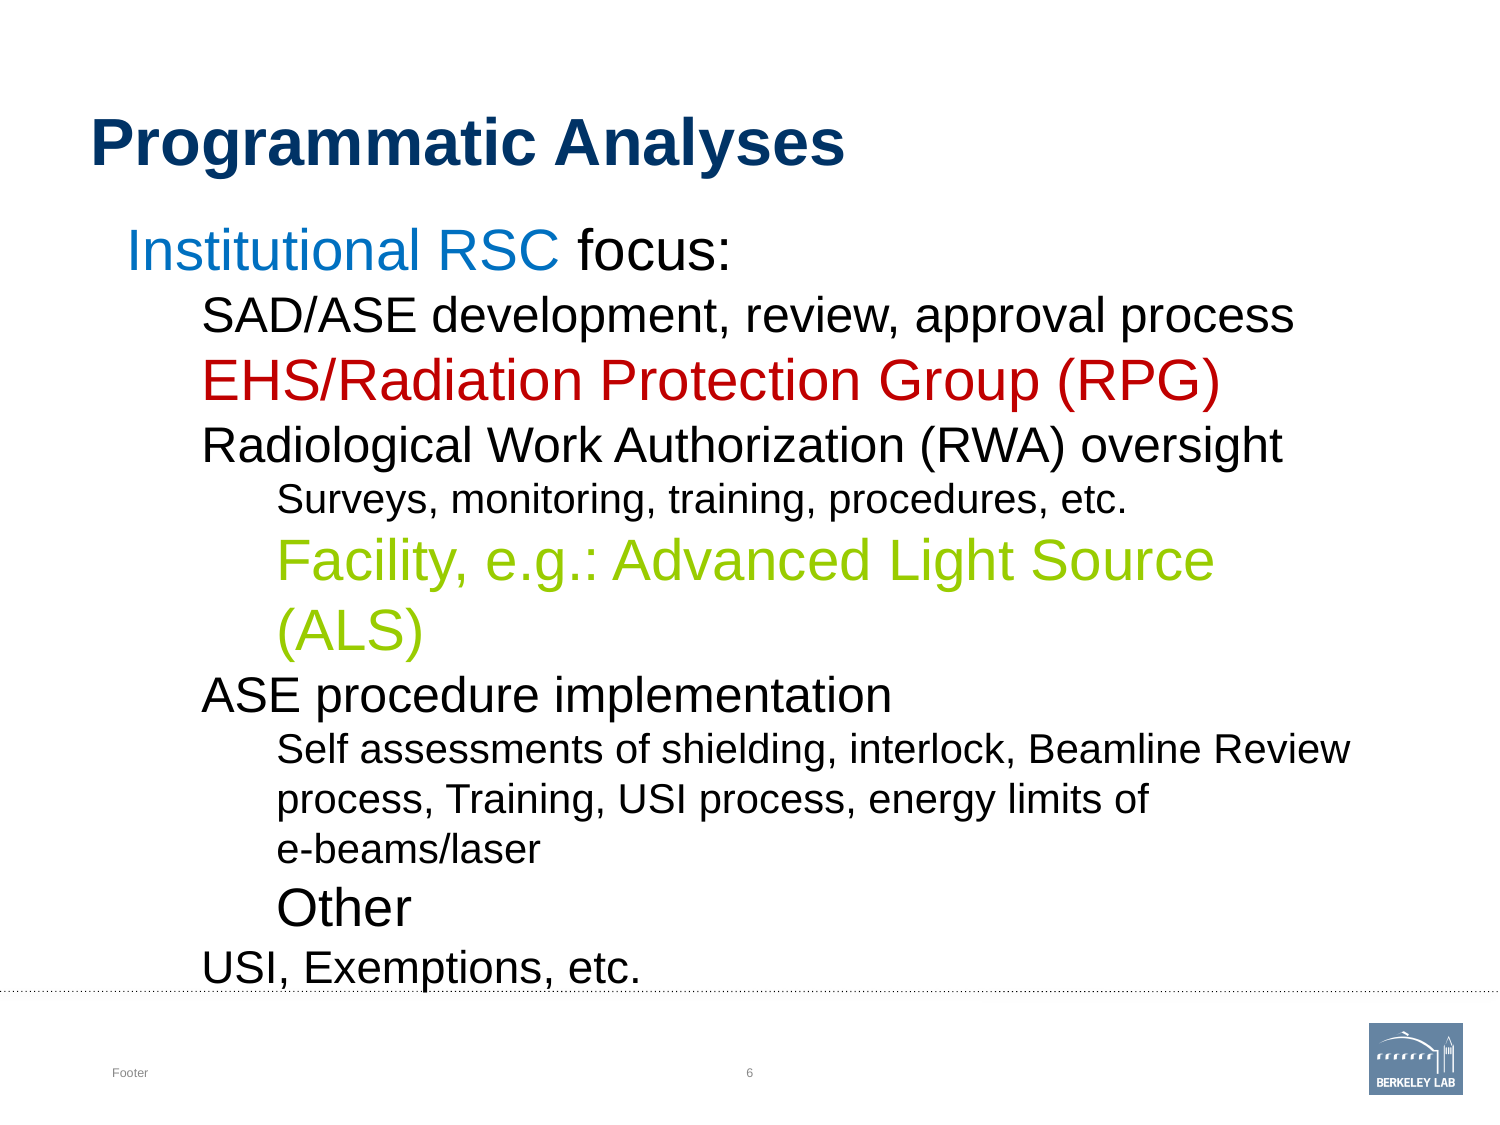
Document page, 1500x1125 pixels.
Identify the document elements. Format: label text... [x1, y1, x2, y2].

title Programmatic Analyses [75, 45, 1425, 233]
picture [1369, 1023, 1463, 1095]
footer Footer [97, 1042, 573, 1103]
text_box Institutional RSC focus: SAD/ASE development, review, approval process EHS/Radiation Protection Group (RPG) Radiological Work Authorization (RWA) oversight Surveys, monitoring, training, procedures, etc. Facility, e.g.: Advanced Light Source (ALS) ASE procedure implementation Self assessments of shielding, interlock, Beamline Review process, Training, USI process, energy limits of e-beams/laser Other USI, Exemptions, etc. [111, 204, 1395, 1000]
slide_number 6 [575, 1042, 925, 1103]
